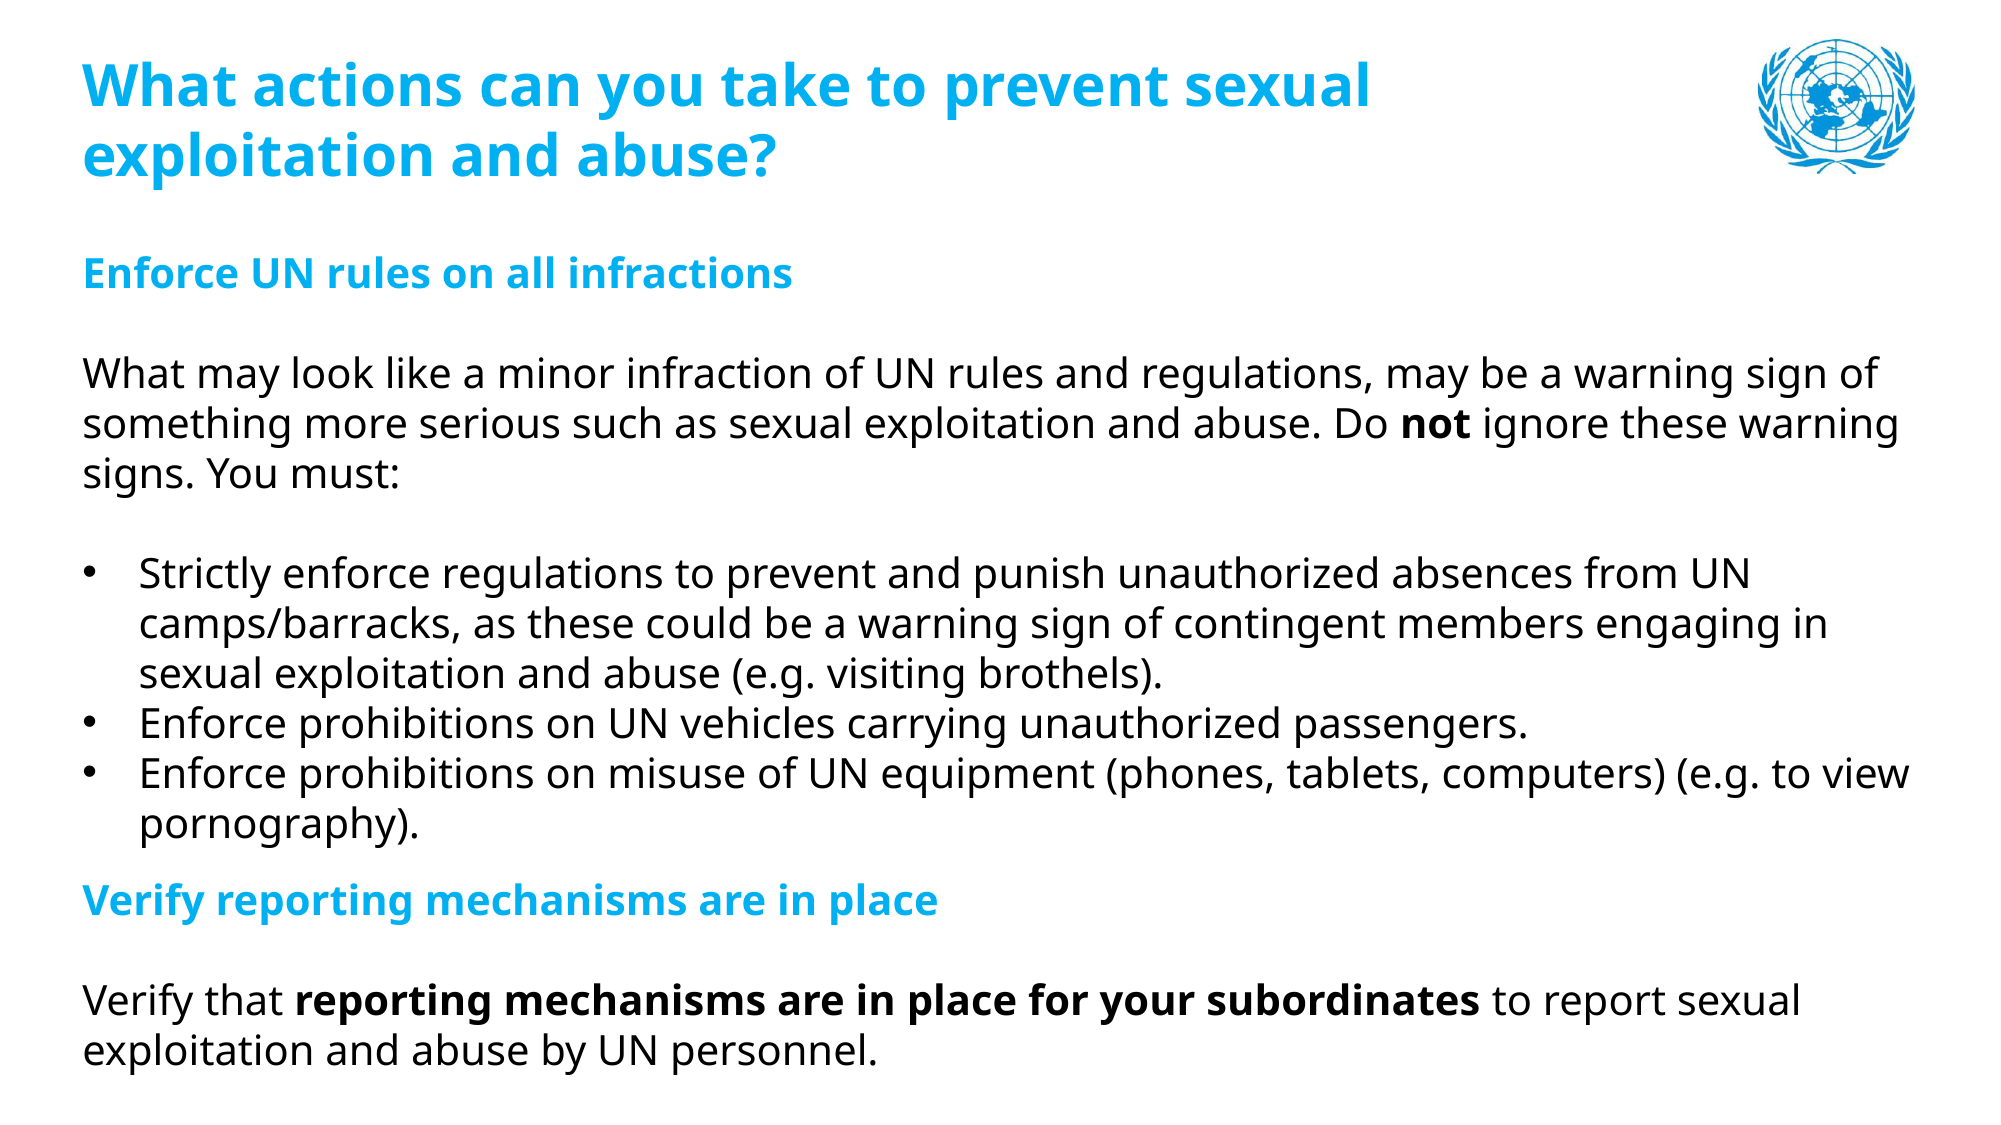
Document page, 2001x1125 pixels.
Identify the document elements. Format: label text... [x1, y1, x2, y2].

text_box Verify reporting mechanisms are in place Verify that reporting mechanisms are in place for your subordinates to report sexual exploitation and abuse by UN personnel. [67, 866, 1969, 1082]
text_box Enforce UN rules on all infractions What may look like a minor infraction of UN rules and regulations, may be a warning sign of something more serious such as sexual exploitation and abuse. Do not ignore these warning signs. You must: Strictly enforce regulations to prevent and punish unauthorized absences from UN camps/barracks, as these could be a warning sign of contingent members engaging in sexual exploitation and abuse (e.g. visiting brothels). Enforce prohibitions on UN vehicles carrying unauthorized passengers. Enforce prohibitions on misuse of UN equipment (phones, tablets, computers) (e.g. to view pornography). [67, 238, 1969, 854]
text_box What actions can you take to prevent sexual exploitation and abuse? [67, 41, 1726, 196]
